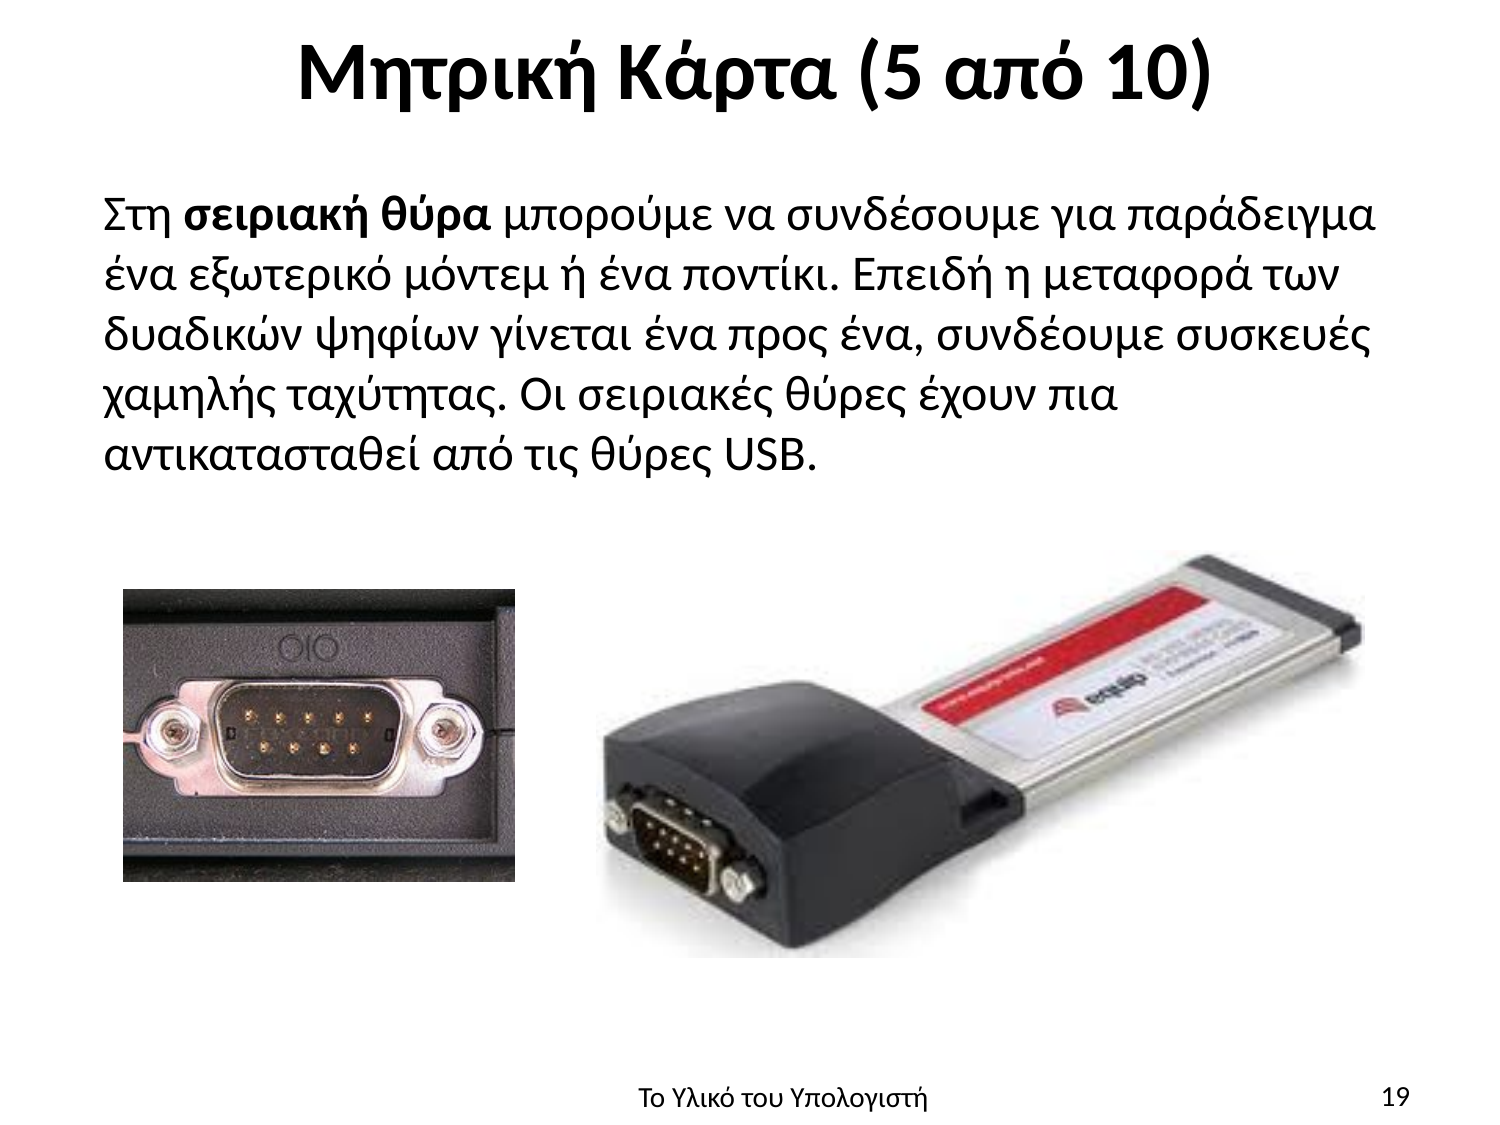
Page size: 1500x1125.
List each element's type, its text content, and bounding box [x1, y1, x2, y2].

title Μητρική Κάρτα (5 από 10) [118, 8, 1394, 172]
text_box Στη σειριακή θύρα μπορούμε να συνδέσουμε για παράδειγμα ένα εξωτερικό μόντεμ ή ένα ποντίκι. Επειδή η μεταφορά των δυαδικών ψηφίων γίνεται ένα προς ένα, συνδέουμε συσκευές χαμηλής ταχύτητας. Οι σειριακές θύρες έχουν πια αντικατασταθεί από τις θύρες USB. [88, 172, 1425, 488]
text_box 19 [1074, 1069, 1425, 1125]
text_box Το Υλικό του Υπολογιστή [521, 1070, 1046, 1125]
picture [123, 588, 515, 882]
picture [596, 550, 1365, 959]
